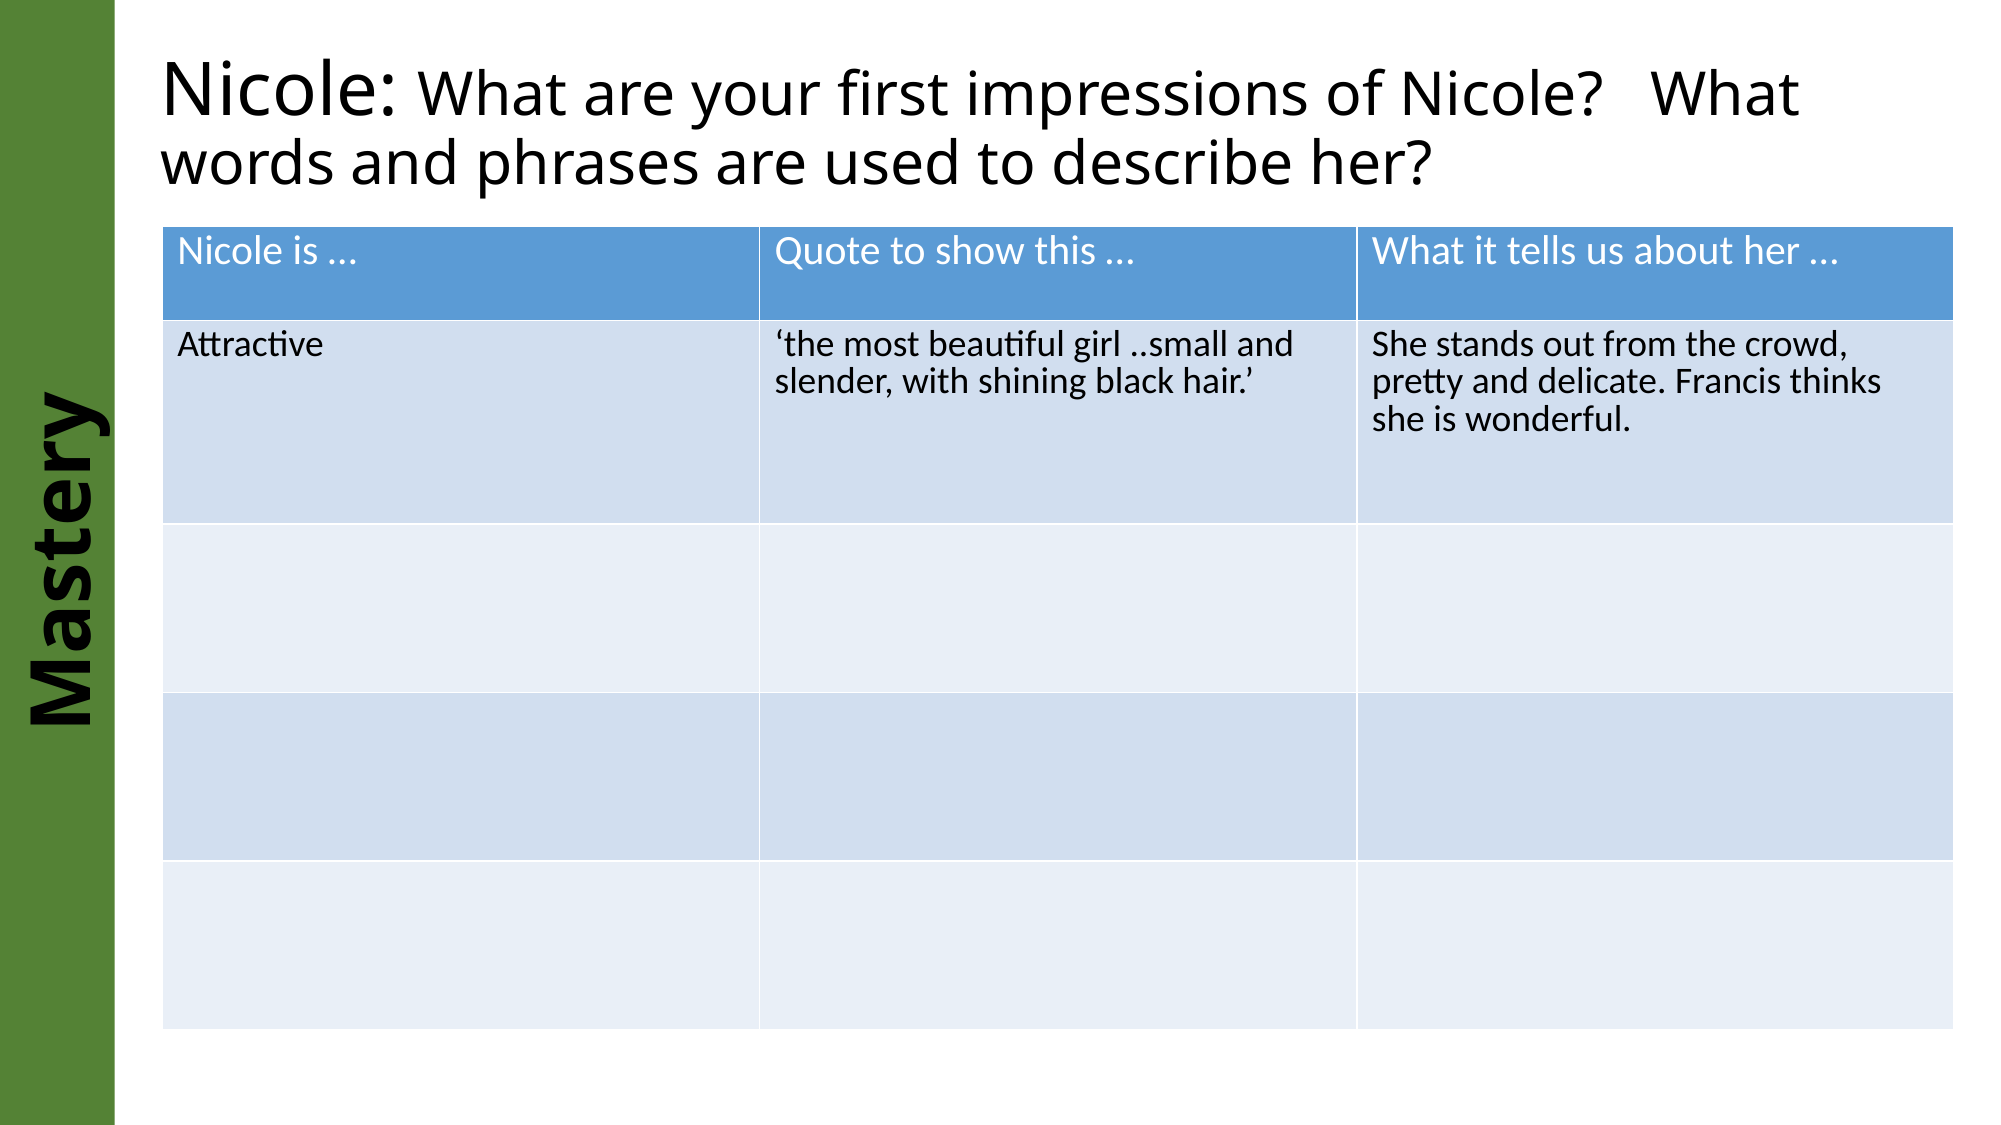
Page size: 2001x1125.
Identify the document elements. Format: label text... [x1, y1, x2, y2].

table_header Nicole is … [163, 227, 759, 320]
table_cell [163, 693, 759, 860]
table_cell She stands out from the crowd, pretty and delicate. Francis thinks she is wonderful. [1358, 321, 1953, 523]
table_cell [1358, 525, 1953, 692]
title Nicole: What are your first impressions of Nicole? What words and phrases are used to describe her? [145, 42, 2000, 279]
table_cell [760, 693, 1356, 860]
table_cell Attractive [163, 321, 759, 523]
text_box Mastery [0, 0, 115, 1125]
table_cell [163, 862, 759, 1029]
table_header What it tells us about her … [1358, 227, 1953, 320]
table_cell [163, 525, 759, 692]
table_cell [1358, 693, 1953, 860]
table_cell [760, 862, 1356, 1029]
table_cell ‘the most beautiful girl ..small and slender, with shining black hair.’ [760, 321, 1356, 523]
table_header Quote to show this … [760, 227, 1356, 320]
table_cell [1358, 862, 1953, 1029]
table_cell [760, 525, 1356, 692]
